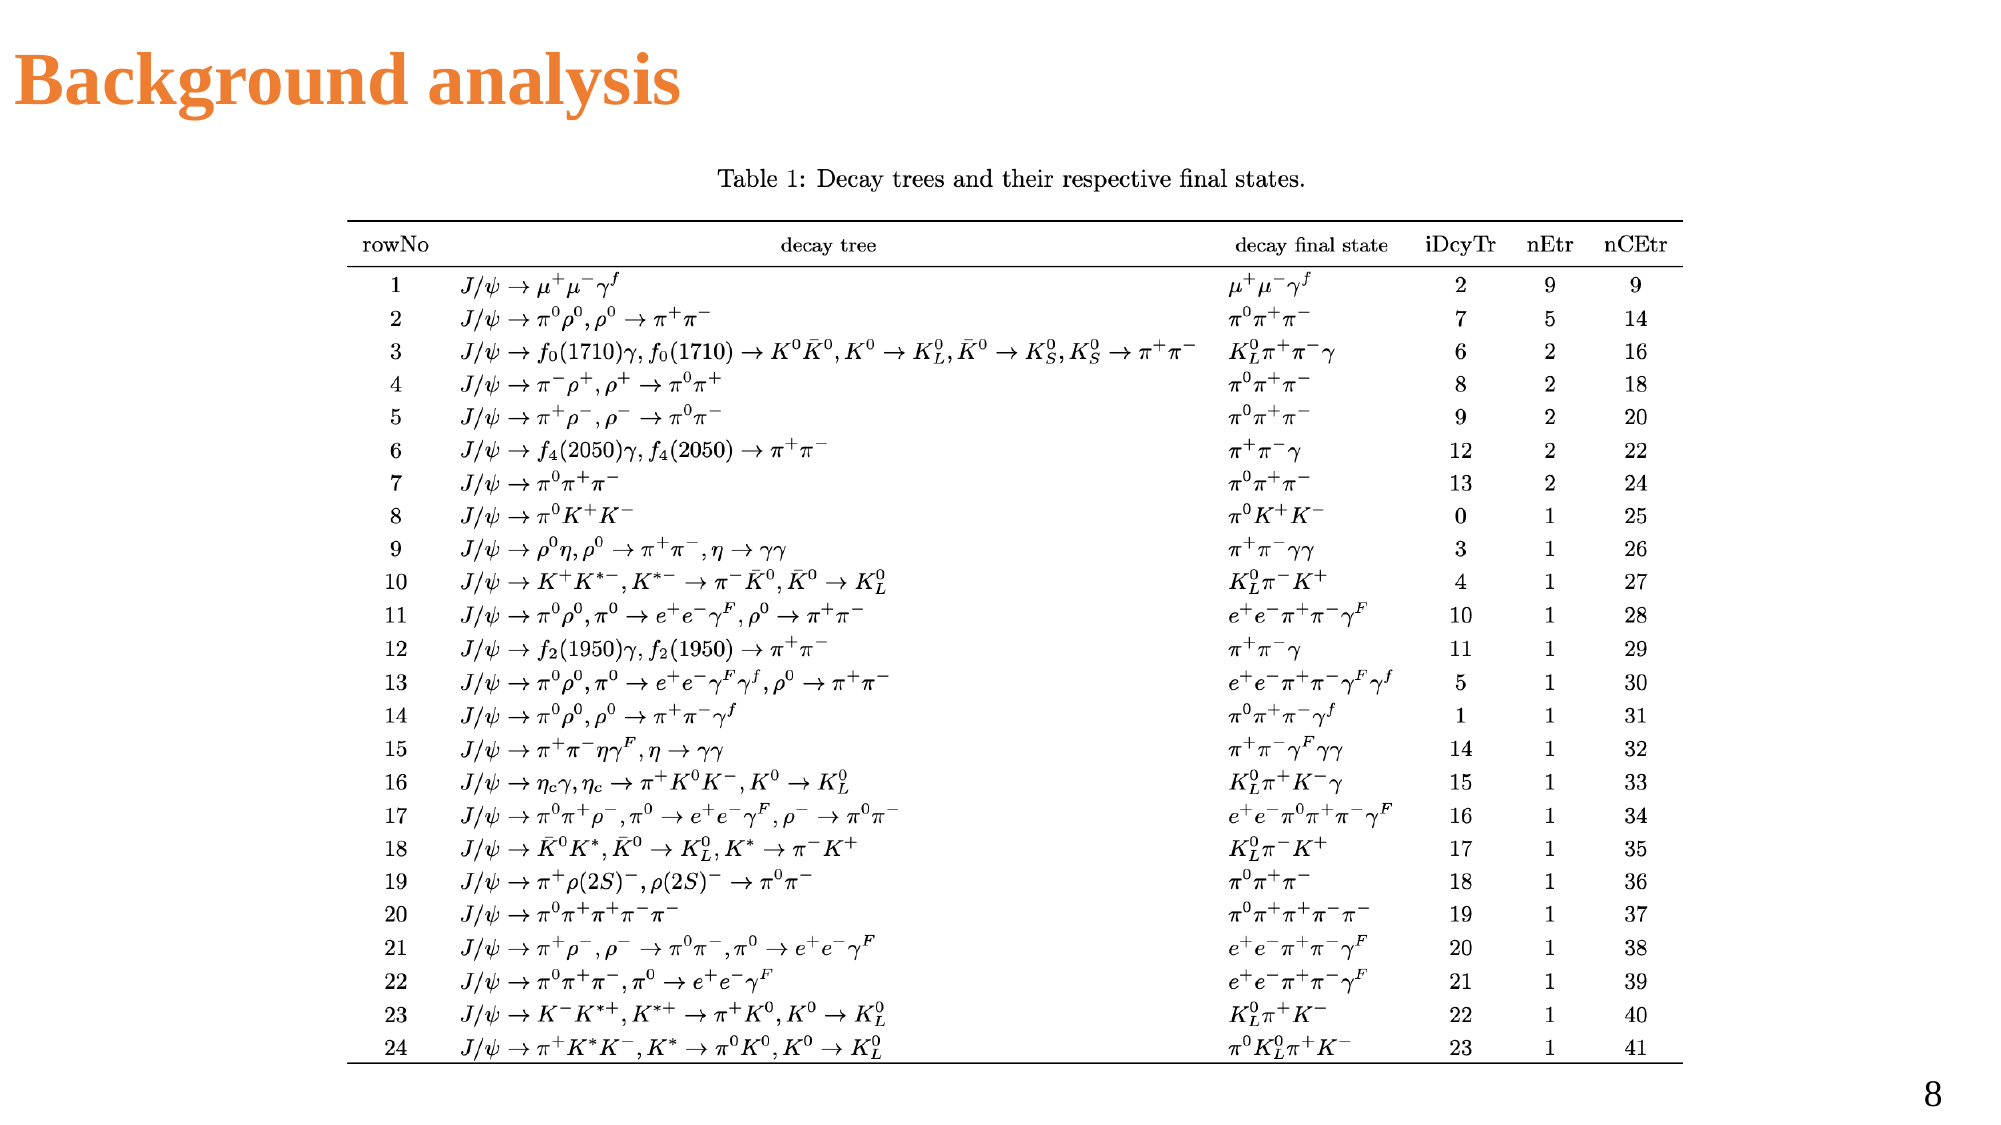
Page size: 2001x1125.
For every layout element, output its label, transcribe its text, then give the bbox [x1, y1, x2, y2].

text_box Background analysis [0, 0, 1000, 128]
picture [259, 124, 1741, 1093]
text_box 8 [1909, 1061, 2000, 1122]
